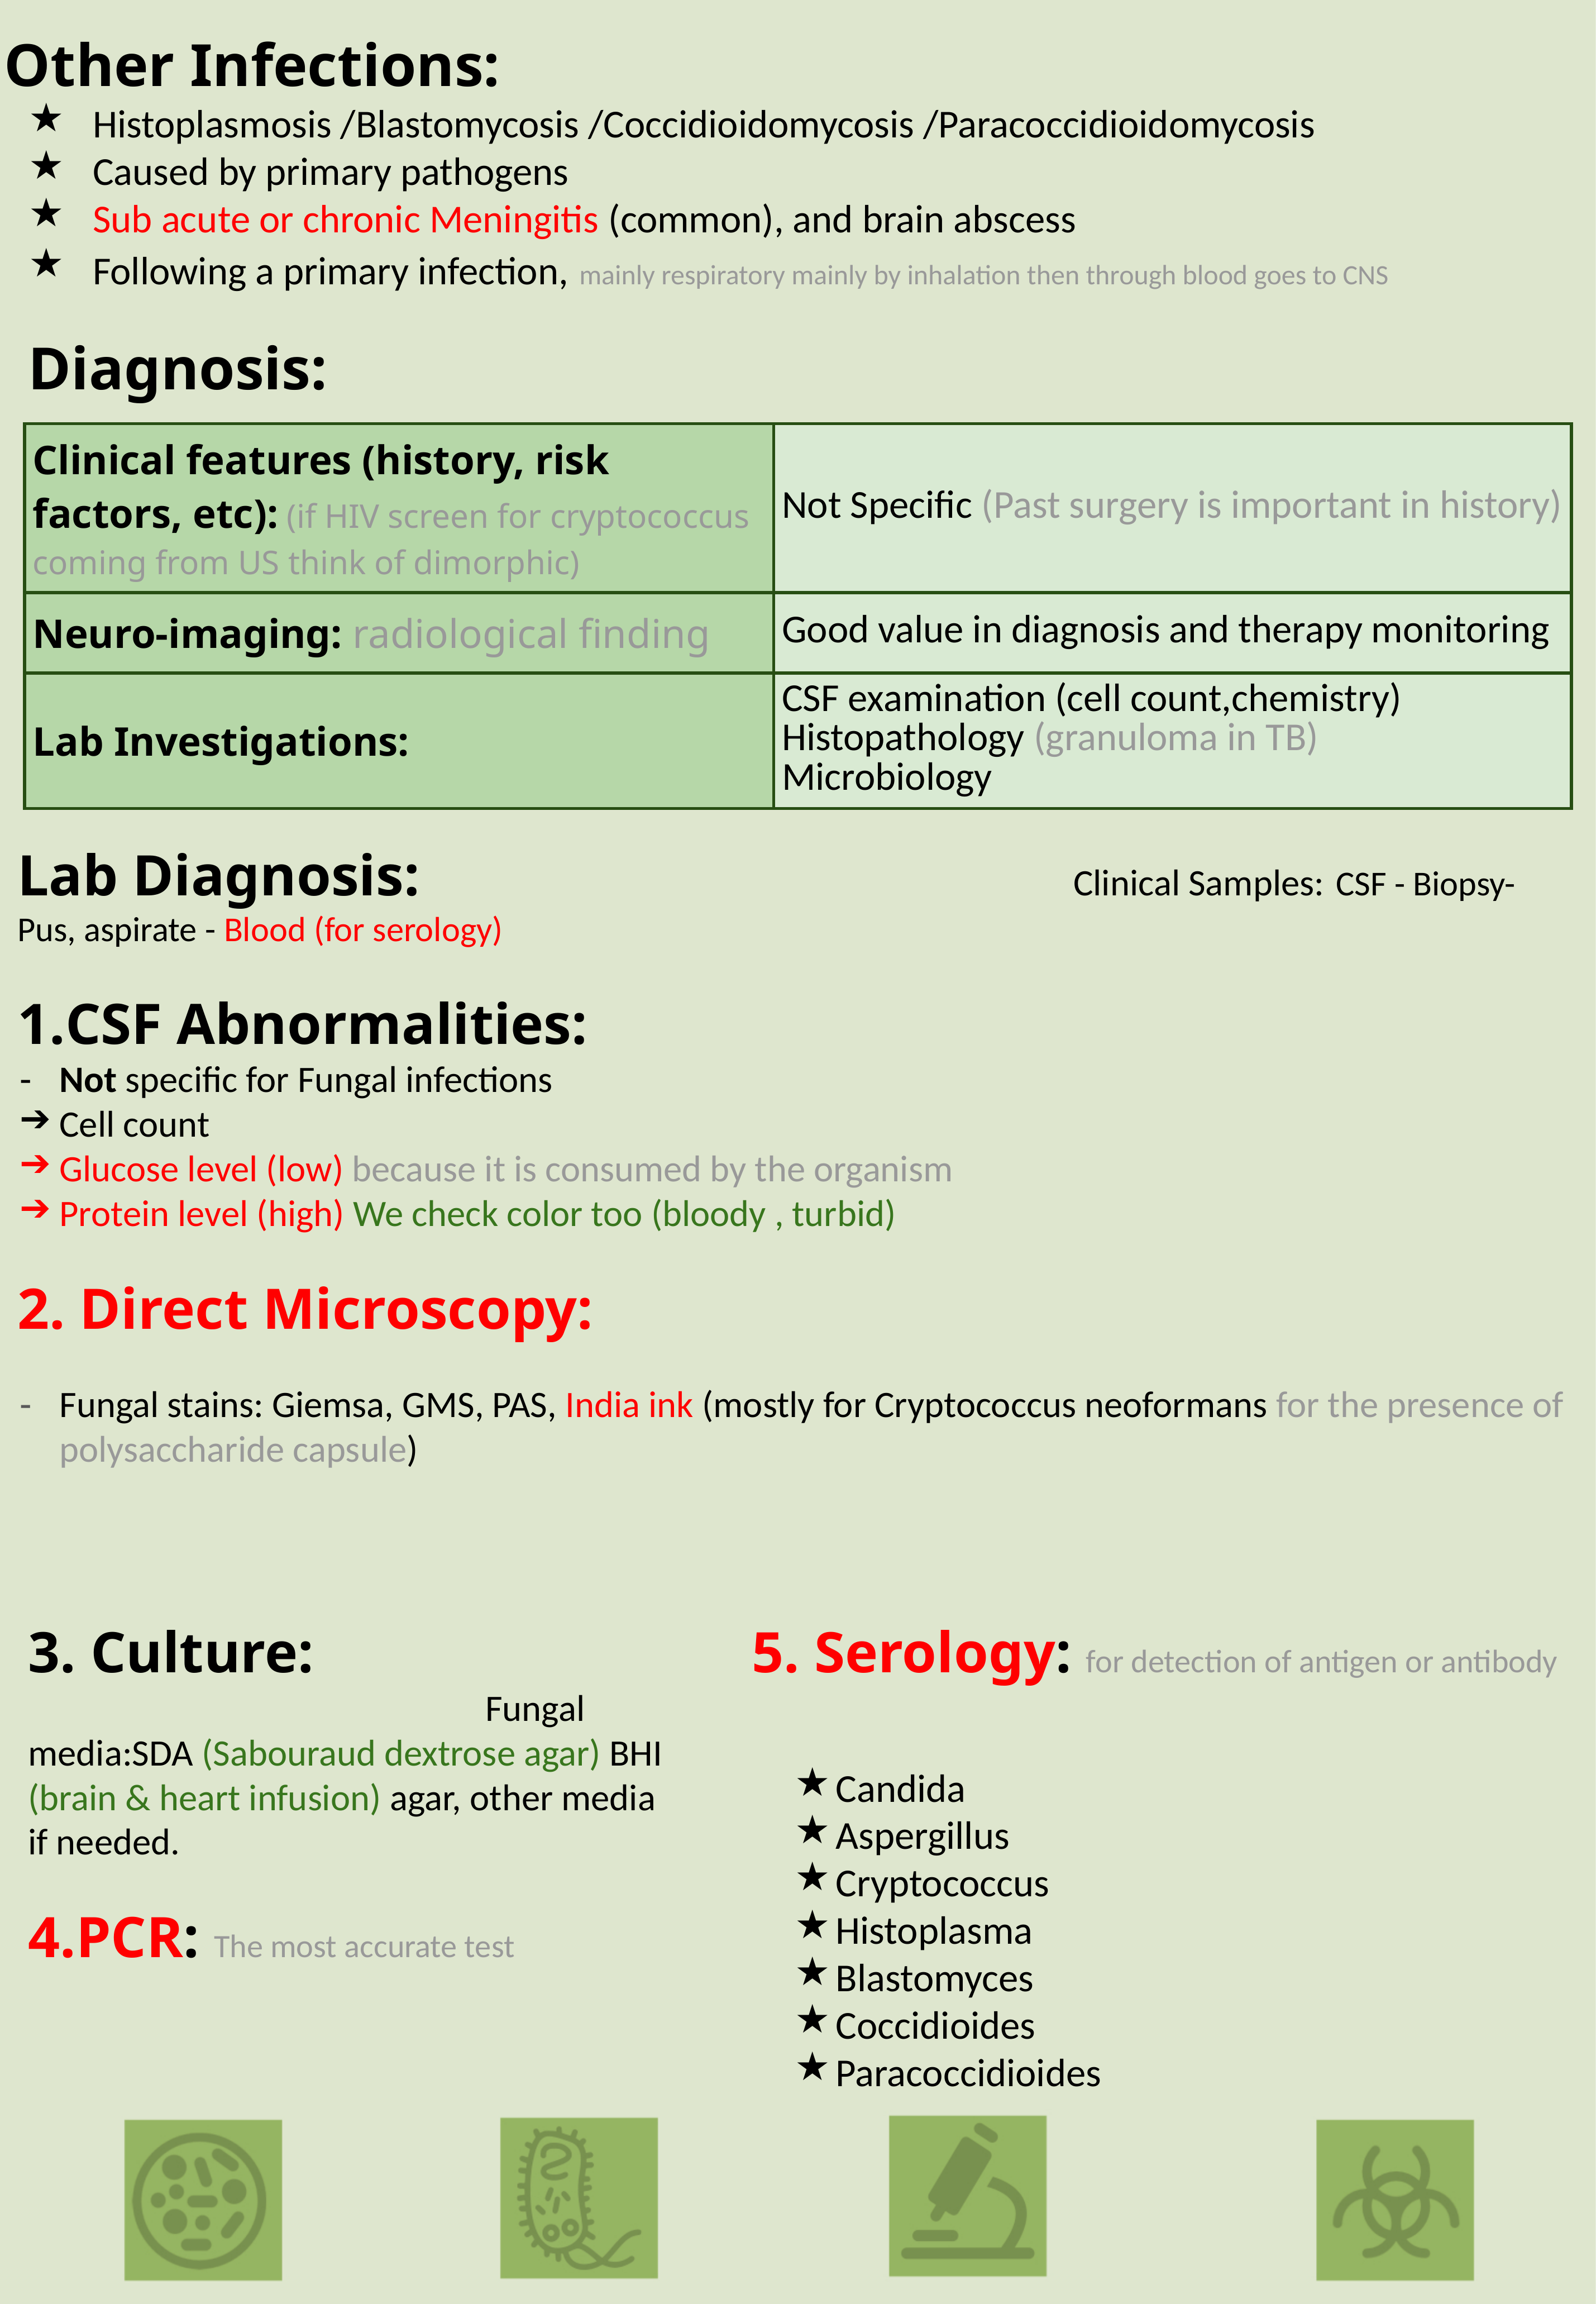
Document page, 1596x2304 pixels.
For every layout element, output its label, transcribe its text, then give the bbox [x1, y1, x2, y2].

picture [0, 2114, 1596, 2304]
table_cell Neuro-imaging: radiological finding [26, 594, 772, 671]
text_box Other Infections: Histoplasmosis /Blastomycosis /Coccidioidomycosis /Paracoccidioidomycosis Caused by primary pathogens Sub acute or chronic Meningitis (common), and brain abscess Following a primary infection, mainly respiratory mainly by inhalation then through blood goes to CNS [0, 20, 1592, 313]
table_cell CSF examination (cell count,chemistry) Histopathology (granuloma in TB) Microbiology [775, 675, 1570, 807]
text_box Diagnosis: [20, 313, 398, 424]
picture [433, 227, 1312, 289]
table_cell Good value in diagnosis and therapy monitoring [775, 594, 1570, 671]
table_header Clinical features (history, risk factors, etc): (if HIV screen for cryptococcus coming from US think of dimorphic) [26, 425, 772, 591]
picture [0, 0, 1596, 312]
table_cell Lab Investigations: [26, 675, 772, 807]
list Lab Diagnosis: Clinical Samples: CSF - Biopsy- Pus, aspirate - Blood (for serology) CSF Abnormalities: Not specific for Fungal infections Cell count Glucose level (low) because it is consumed by the organism Protein level (high) We check color too (bloody , turbid) 2. Direct Microscopy: Fungal stains: Giemsa, GMS, PAS, India ink (mostly for Cryptococcus neoformans for the presence of polysaccharide capsule) [0, 312, 1596, 2114]
text_box 3. Culture: Fungal media:SDA (Sabouraud dextrose agar) BHI (brain & heart infusion) agar, other media if needed. 4.PCR: The most accurate test [20, 1608, 675, 2133]
text_box 5. Serology: for detection of antigen or antibody Candida Aspergillus Cryptococcus Histoplasma Blastomyces Coccidioides Paracoccidioides [743, 1608, 1571, 2133]
table_header Not Specific (Past surgery is important in history) [775, 425, 1570, 591]
